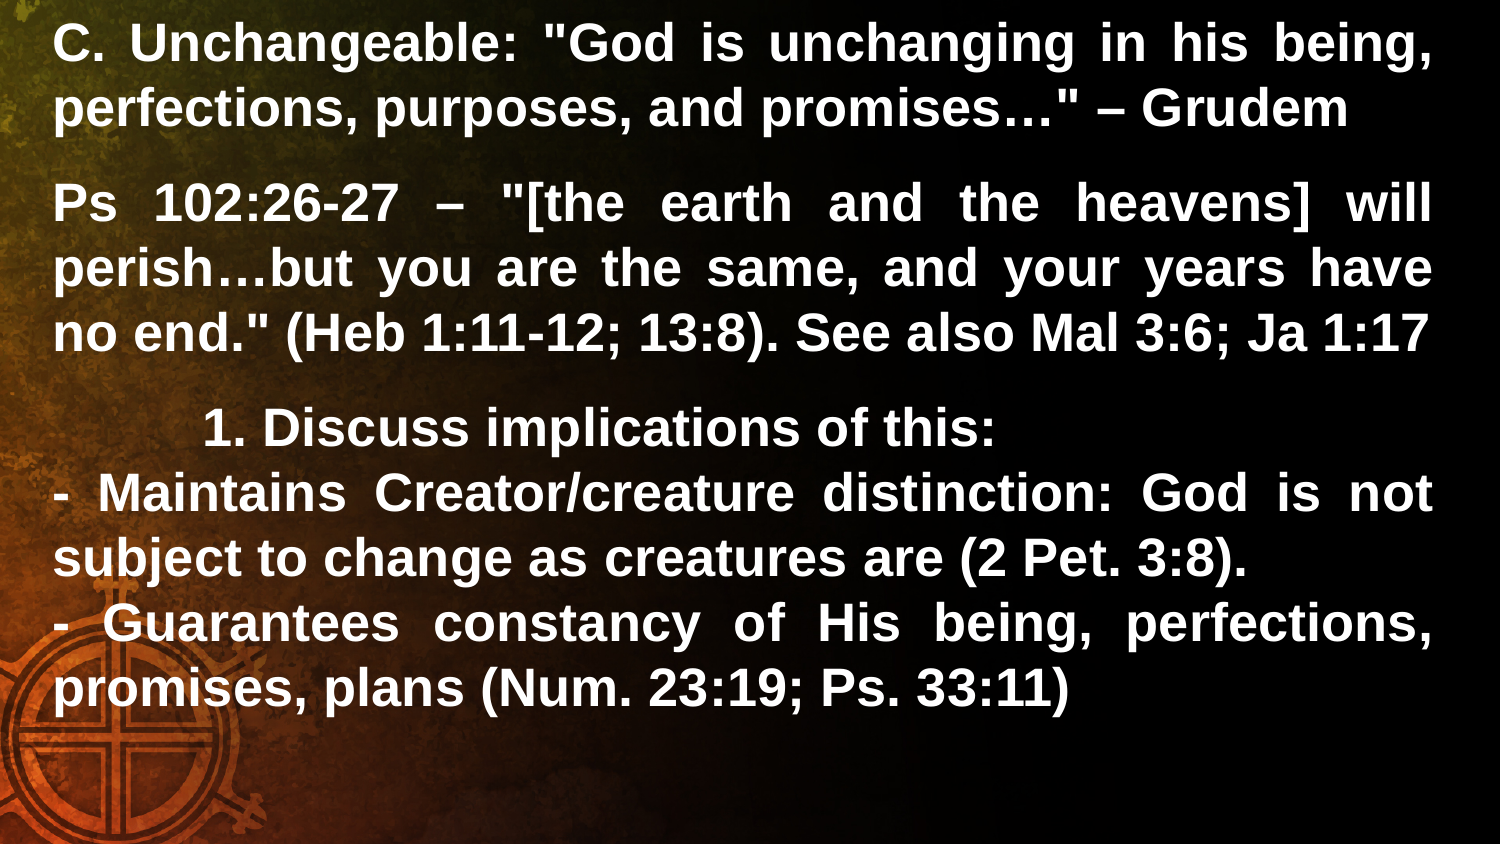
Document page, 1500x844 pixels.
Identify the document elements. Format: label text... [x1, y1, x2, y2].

text_box C. Unchangeable: "God is unchanging in his being, perfections, purposes, and promises…" – Grudem Ps 102:26-27 – "[the earth and the heavens] will perish…but you are the same, and your years have no end." (Heb 1:11-12; 13:8). See also Mal 3:6; Ja 1:17 1. Discuss implications of this: - Maintains Creator/creature distinction: God is not subject to change as creatures are (2 Pet. 3:8). - Guarantees constancy of His being, perfections, promises, plans (Num. 23:19; Ps. 33:11) [37, 0, 1450, 790]
picture [0, 0, 1500, 844]
